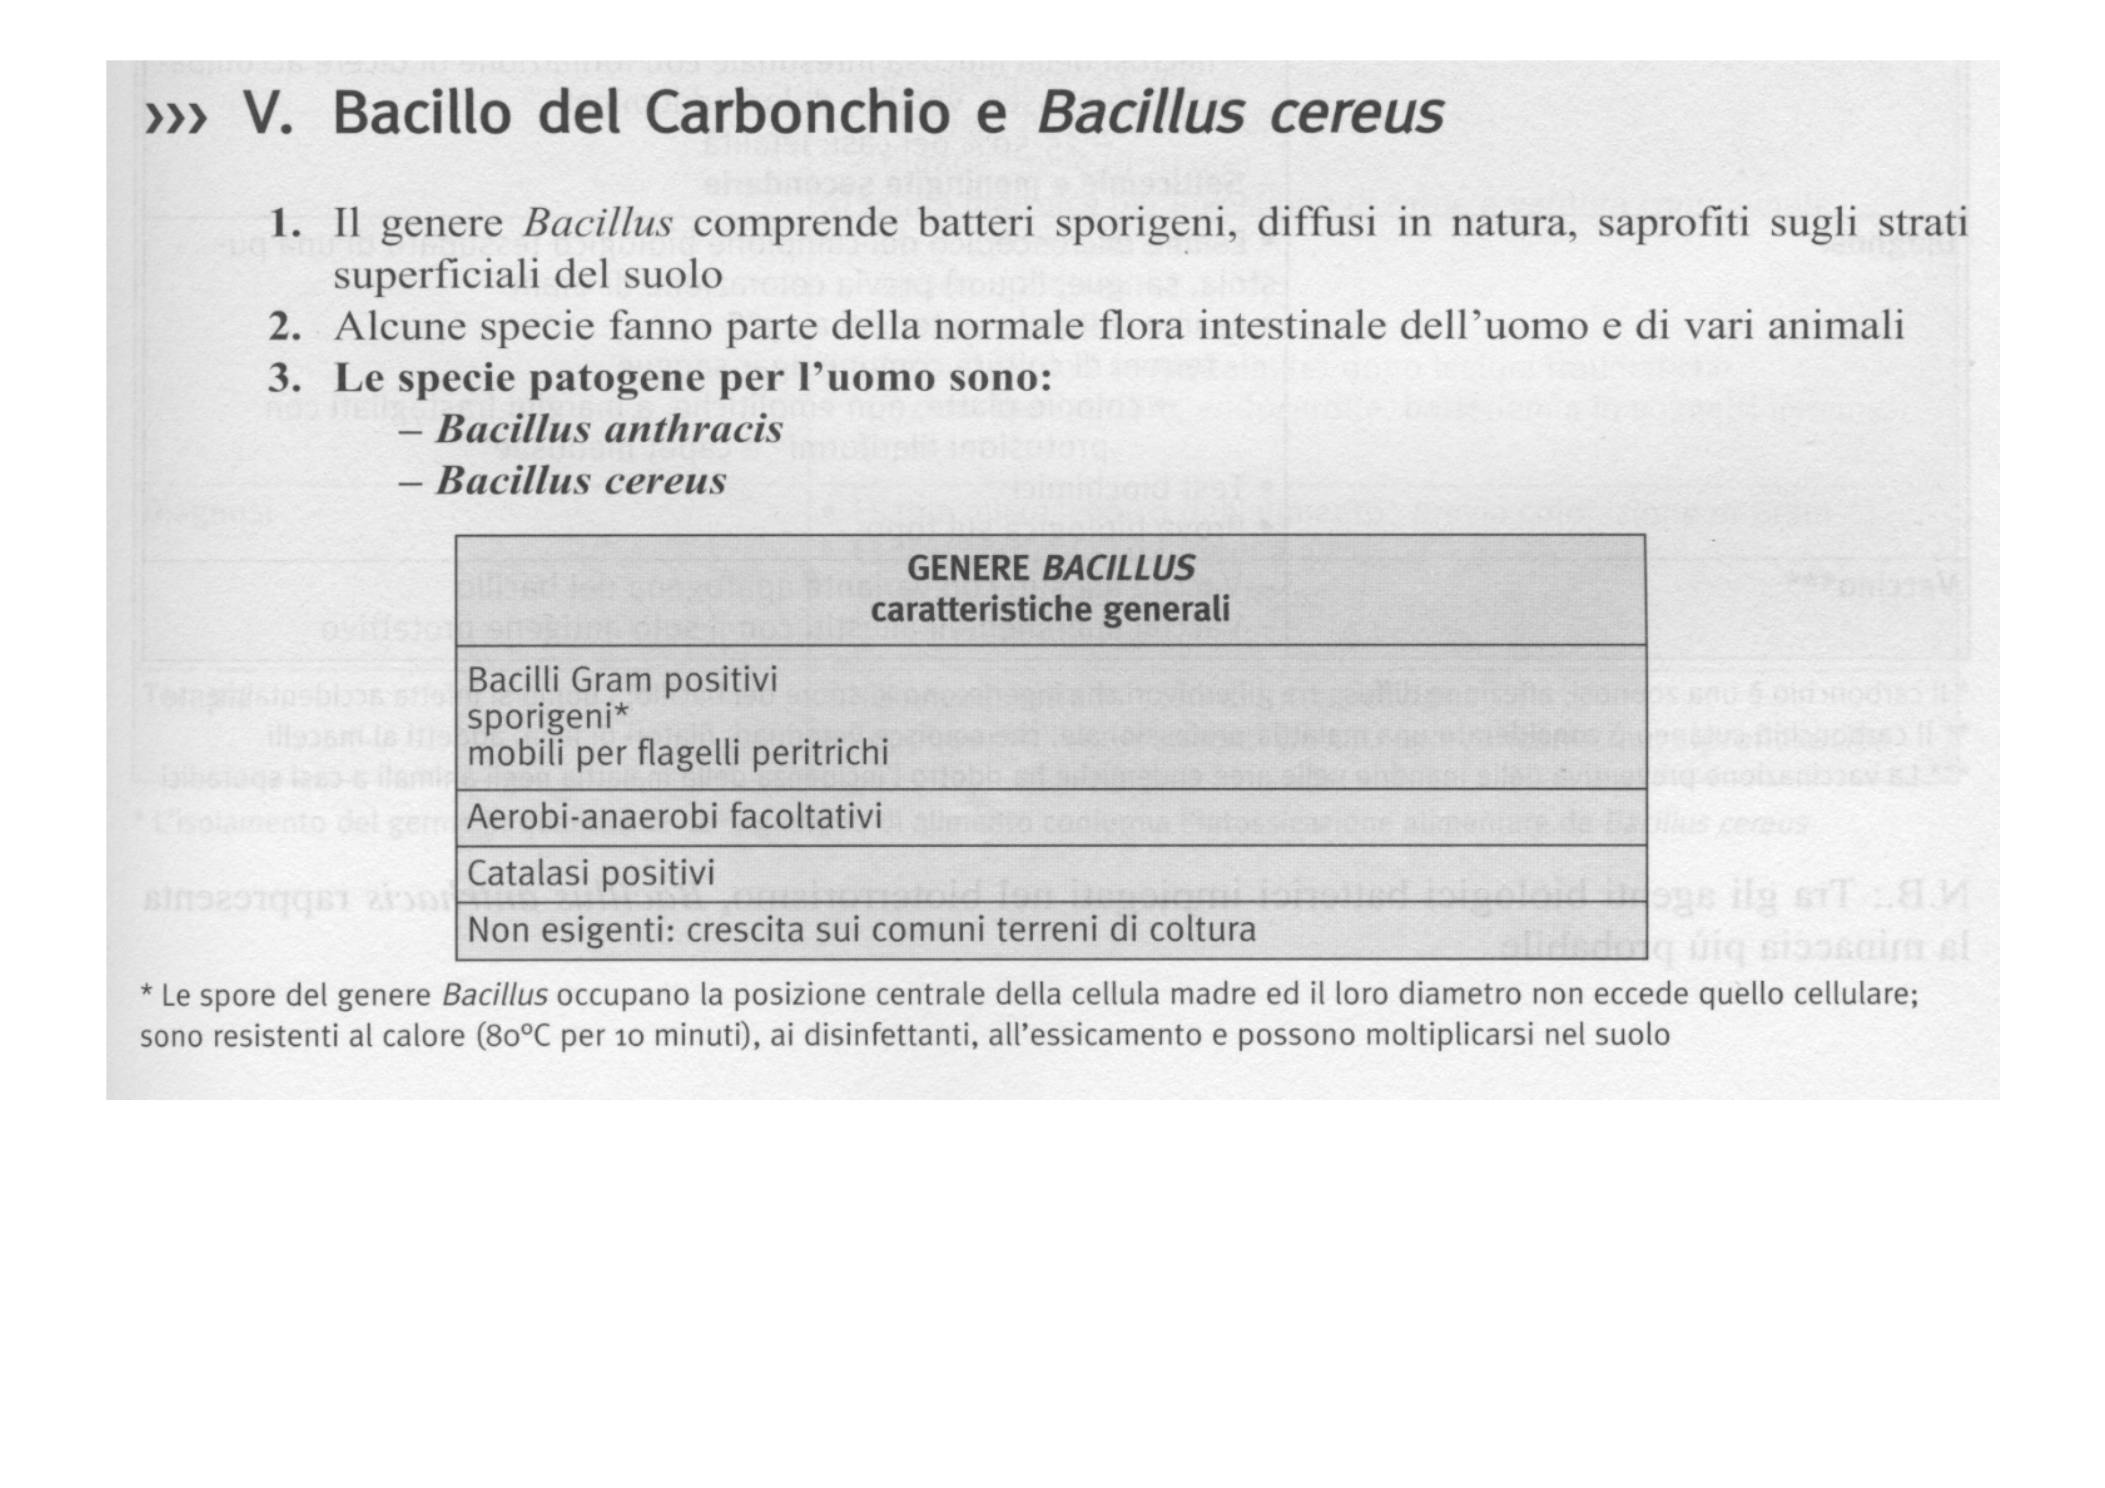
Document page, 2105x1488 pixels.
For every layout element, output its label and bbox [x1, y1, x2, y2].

picture [104, 59, 2000, 1101]
